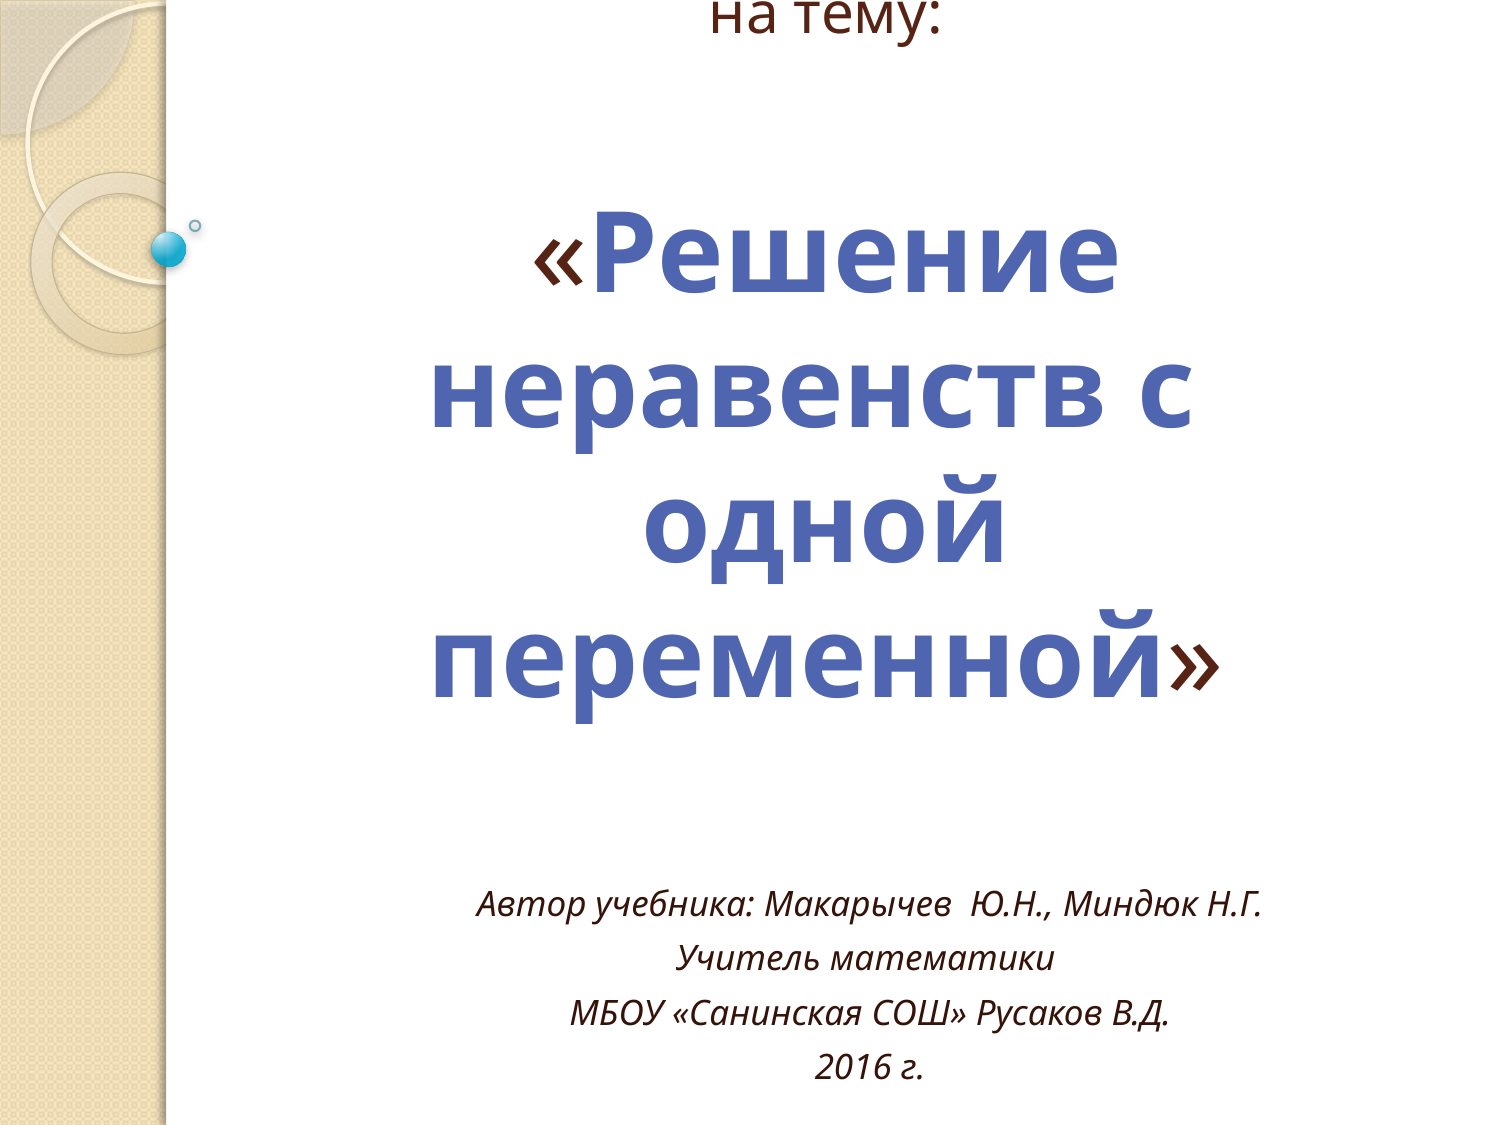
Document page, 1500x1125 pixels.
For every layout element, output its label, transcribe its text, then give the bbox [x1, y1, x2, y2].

title Урок по алгебре в 8 классе на тему: «Решение неравенств с одной переменной» [218, 0, 1434, 728]
subtitle Автор учебника: Макарычев Ю.Н., Миндюк Н.Г. Учитель математики МБОУ «Санинская СОШ» Русаков В.Д. 2016 г. [431, 881, 1306, 1094]
